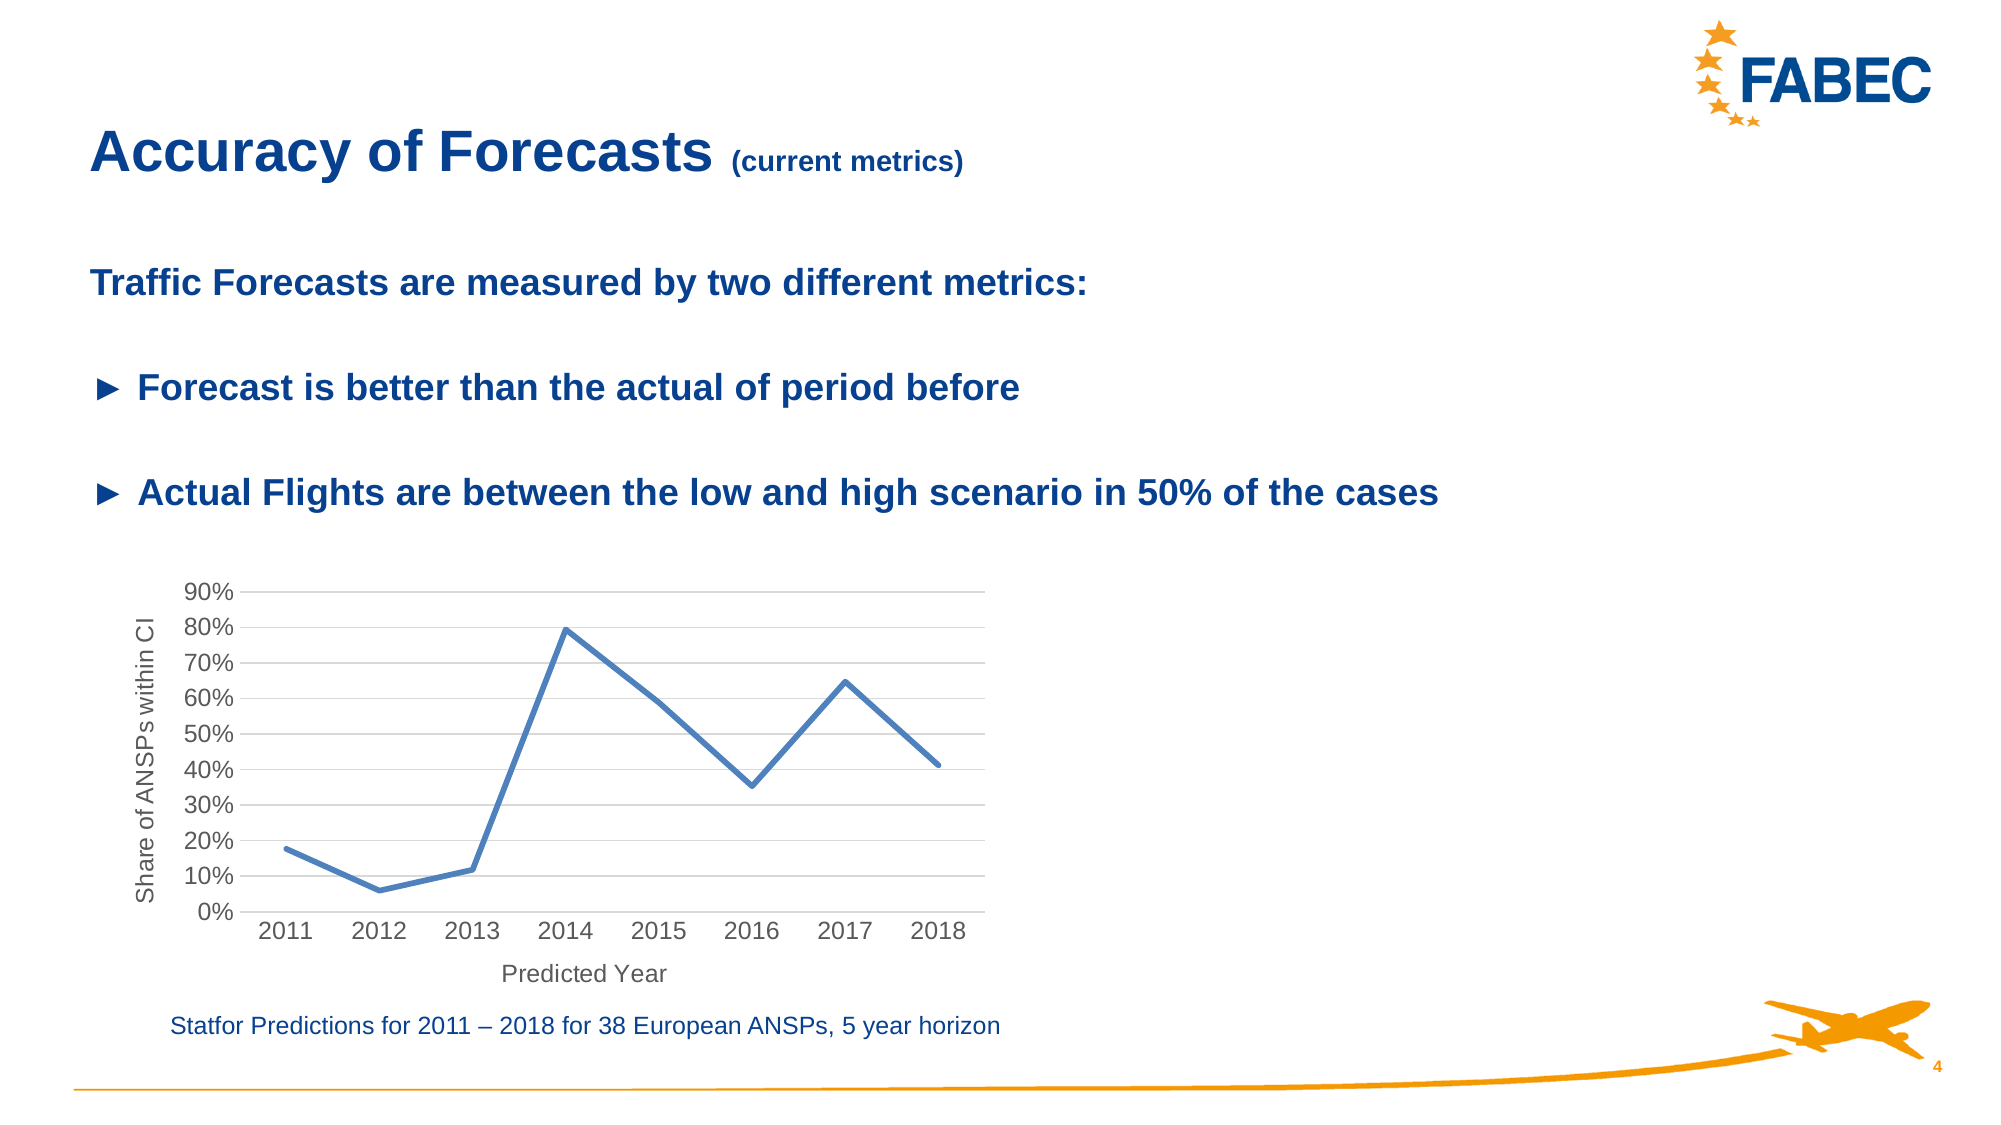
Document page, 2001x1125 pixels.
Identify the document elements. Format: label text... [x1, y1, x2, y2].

footer [58, 1055, 692, 1116]
list Traffic Forecasts are measured by two different metrics: ► Forecast is better than the actual of period before ► Actual Flights are between the low and high scenario in 50% of the cases [75, 250, 1919, 936]
picture [72, 999, 1931, 1094]
chart [97, 569, 1004, 1020]
text_box Statfor Predictions for 2011 – 2018 for 38 European ANSPs, 5 year horizon [155, 1001, 1083, 1047]
list Accuracy of Forecasts (current metrics) [74, 105, 1505, 200]
picture [1693, 19, 1931, 127]
